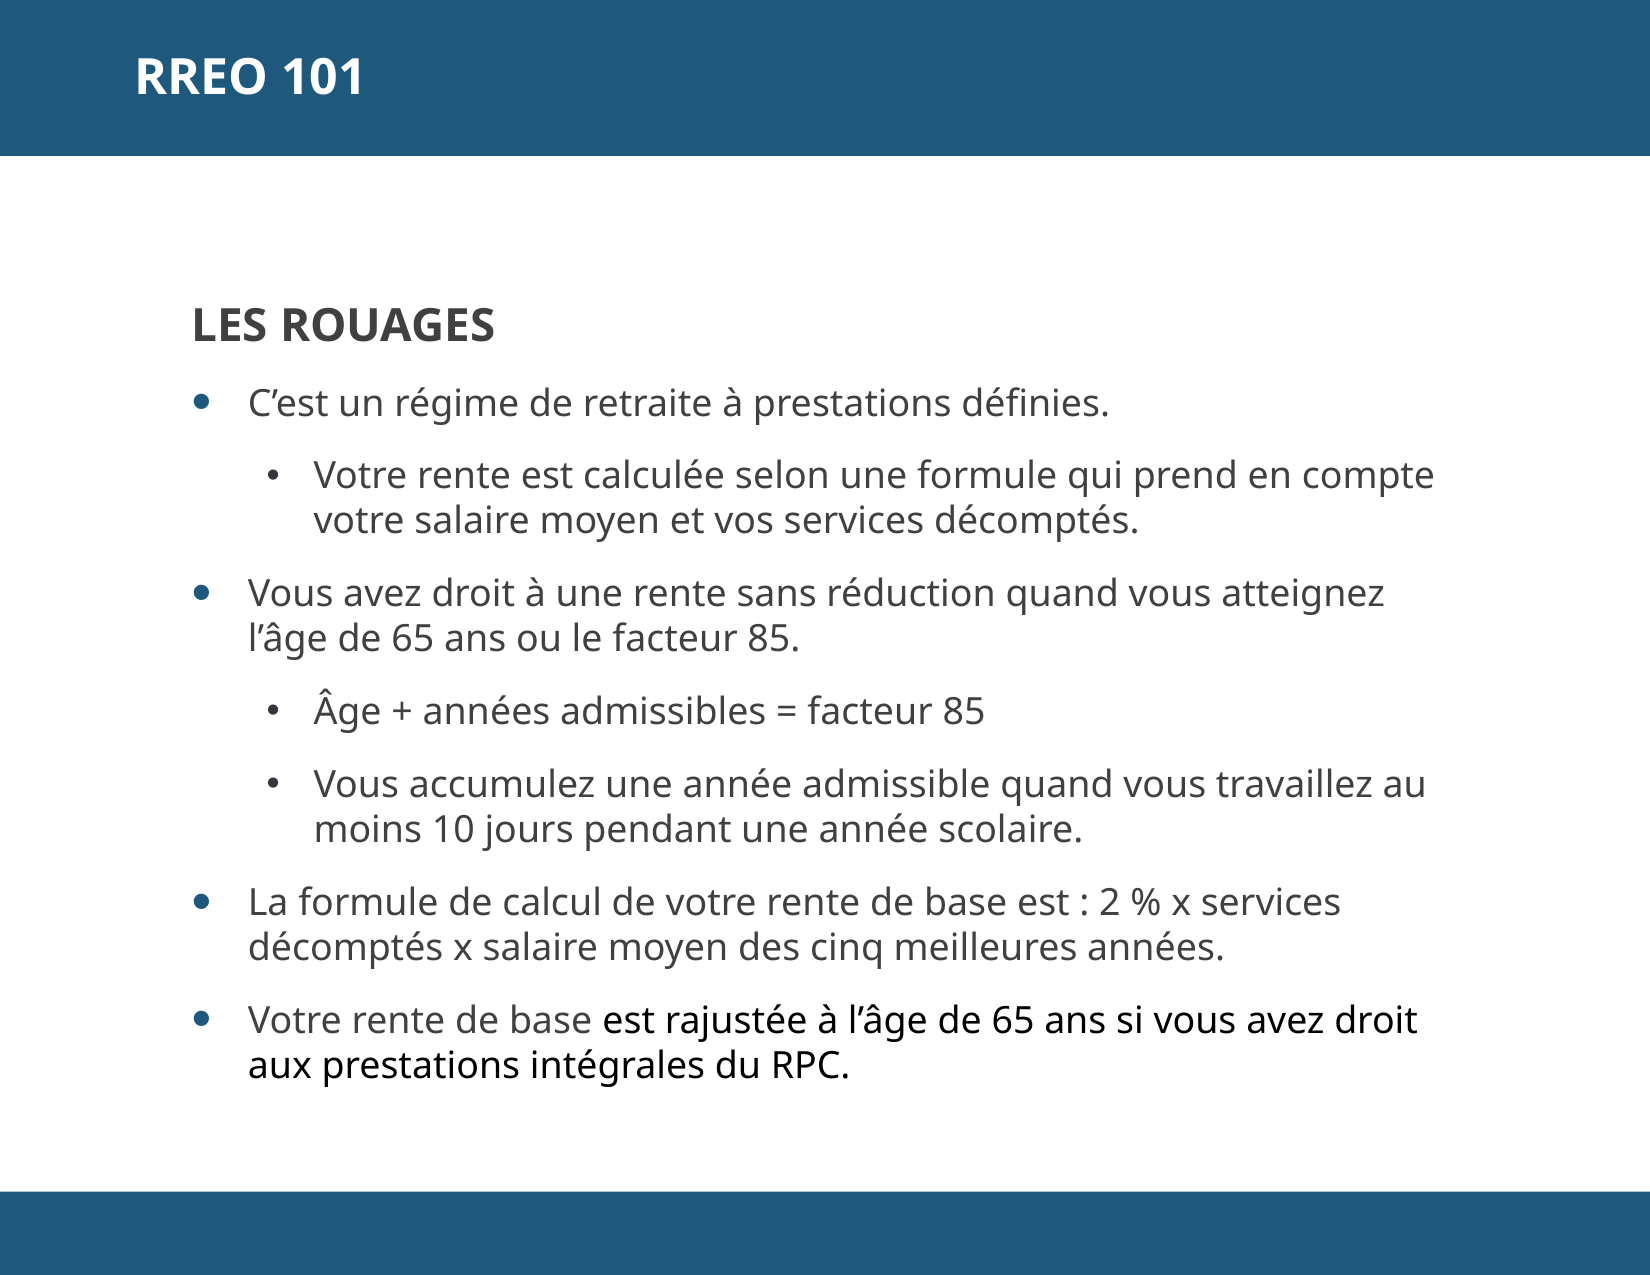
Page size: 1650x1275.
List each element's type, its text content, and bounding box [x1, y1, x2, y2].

text_box LES ROUAGES C’est un régime de retraite à prestations définies. Votre rente est calculée selon une formule qui prend en compte votre salaire moyen et vos services décomptés. Vous avez droit à une rente sans réduction quand vous atteignez l’âge de 65 ans ou le facteur 85. Âge + années admissibles = facteur 85 Vous accumulez une année admissible quand vous travaillez au moins 10 jours pendant une année scolaire. La formule de calcul de votre rente de base est : 2 % x services décomptés x salaire moyen des cinq meilleures années. Votre rente de base est rajustée à l’âge de 65 ans si vous avez droit aux prestations intégrales du RPC. [174, 287, 1468, 1113]
text_box RREO 101 [0, 0, 1650, 156]
